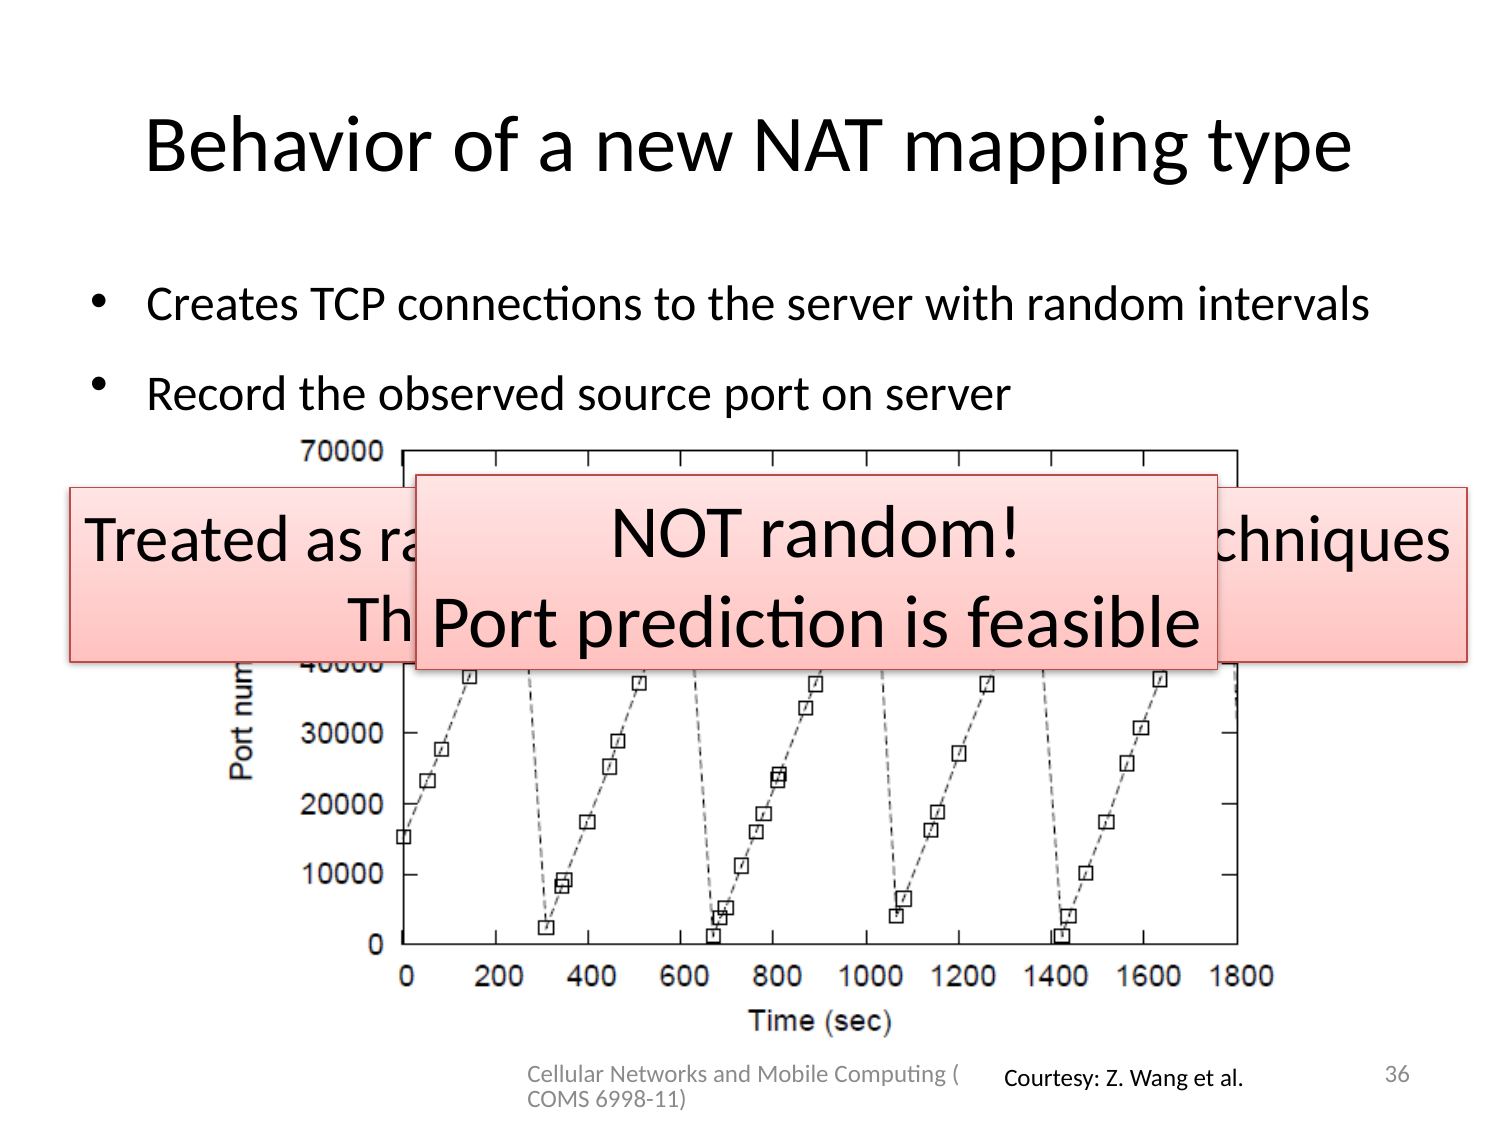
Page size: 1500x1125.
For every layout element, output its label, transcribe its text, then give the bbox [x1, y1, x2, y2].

text_box Treated as random by existing traversal techniques Thus impossible to predict port [1291, 487, 1468, 663]
text_box Courtesy: Z. Wang et al. [989, 1054, 1074, 1100]
picture [212, 417, 1288, 1046]
slide_number 36 [1074, 1042, 1425, 1103]
title Behavior of a new NAT mapping type [75, 45, 1425, 233]
list Creates TCP connections to the server with random intervals Record the observed source port on server [75, 262, 1425, 485]
text_box Treated as random by existing traversal techniques Thus impossible to predict port [69, 487, 207, 663]
footer Cellular Networks and Mobile Computing (COMS 6998-11) [512, 1054, 988, 1103]
